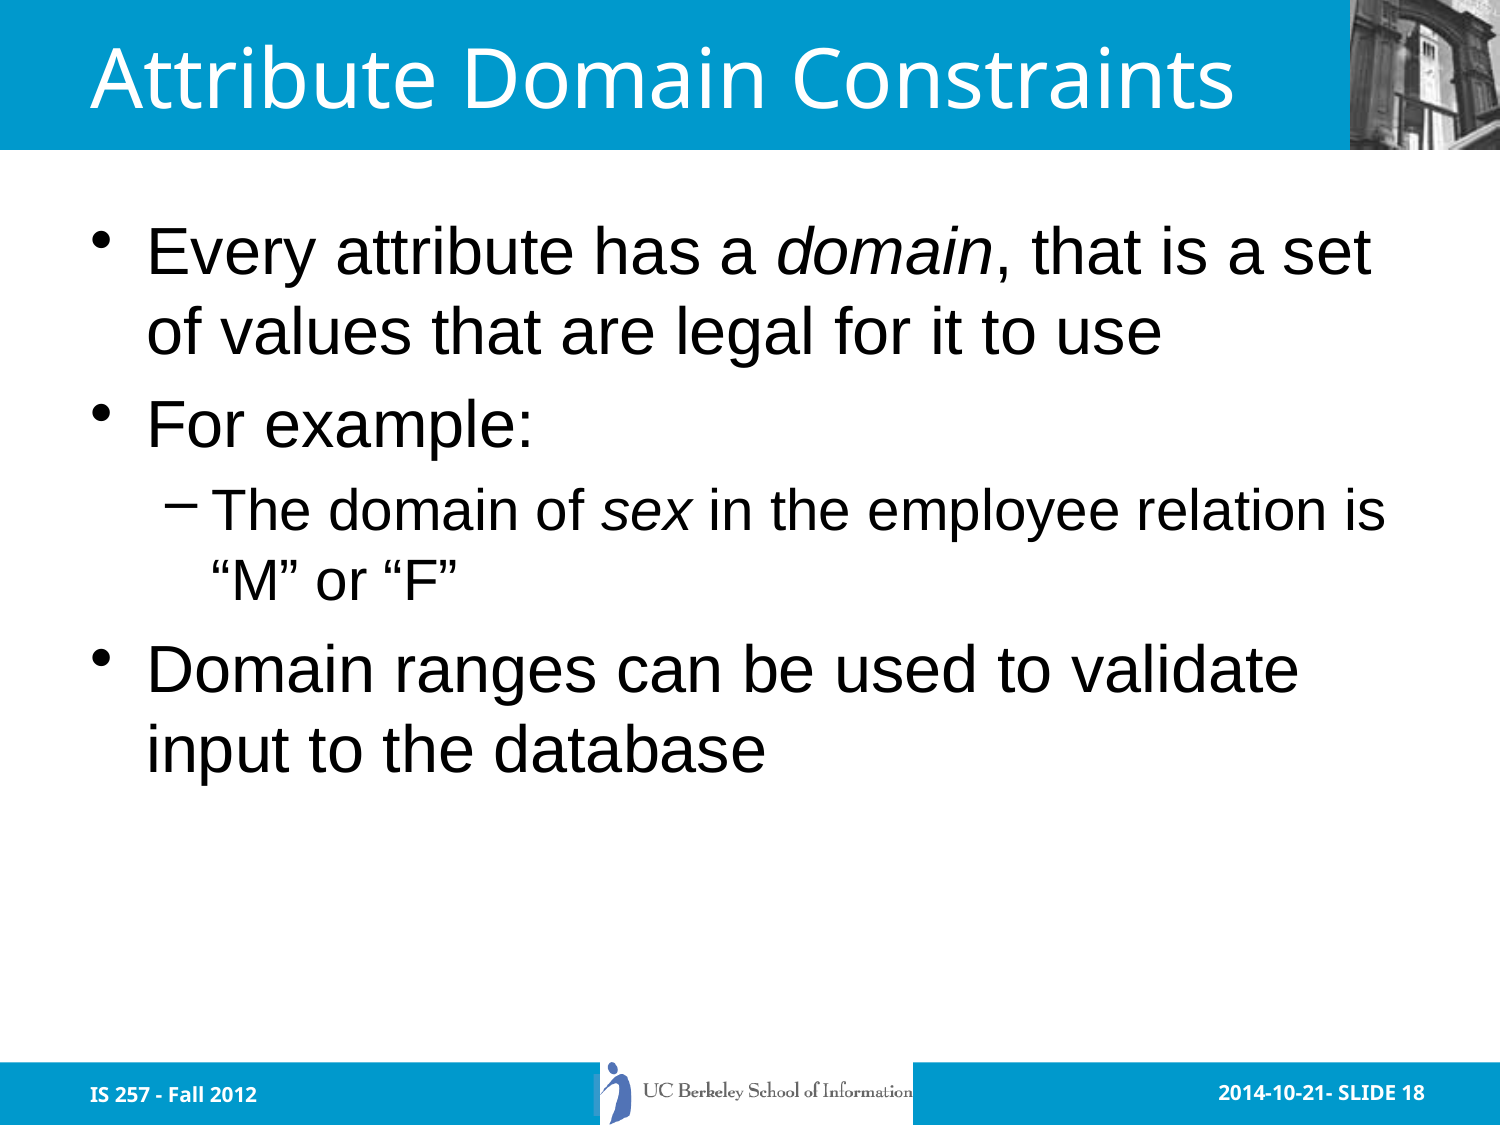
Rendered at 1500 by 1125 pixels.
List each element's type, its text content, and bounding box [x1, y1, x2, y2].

list Every attribute has a domain, that is a set of values that are legal for it to use For example: The domain of sex in the employee relation is “M” or “F” Domain ranges can be used to validate input to the database [75, 200, 1425, 1013]
picture [594, 1062, 912, 1125]
title Attribute Domain Constraints [75, 0, 1350, 150]
slide_number IS 257 - Fall 2012 [75, 1062, 388, 1125]
picture [1351, 0, 1500, 150]
